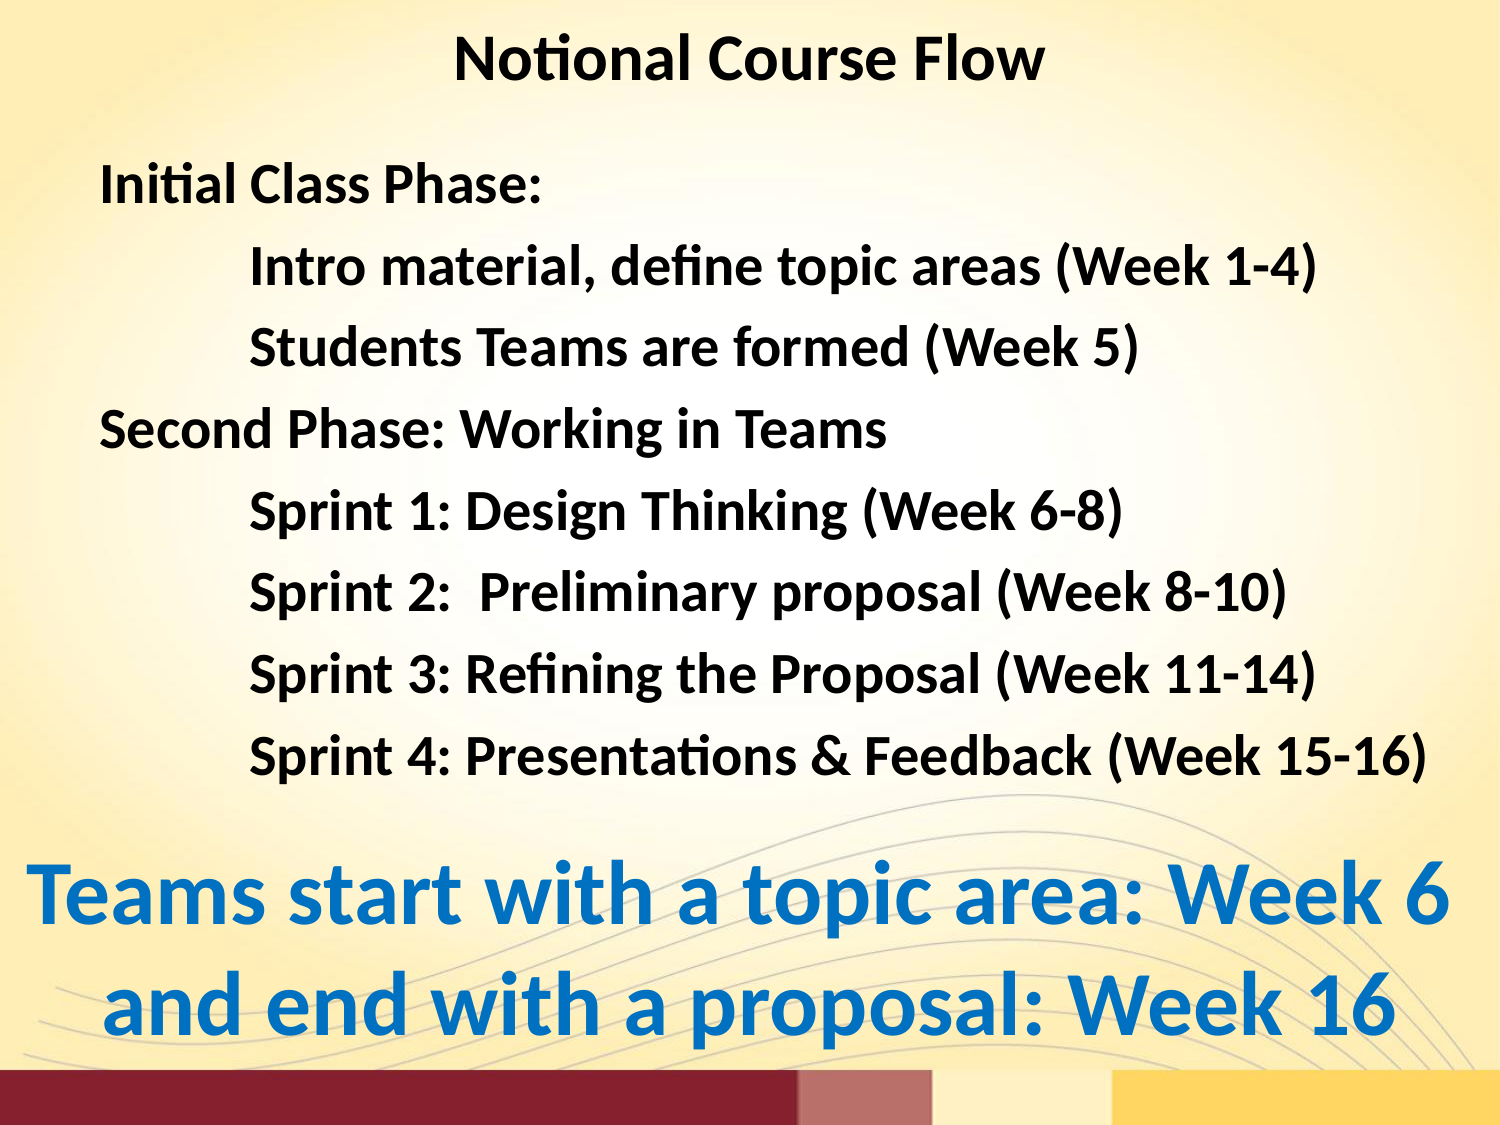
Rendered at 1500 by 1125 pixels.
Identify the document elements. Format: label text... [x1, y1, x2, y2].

list Initial Class Phase: Intro material, define topic areas (Week 1-4) Students Teams are formed (Week 5) Second Phase: Working in Teams Sprint 1: Design Thinking (Week 6-8) Sprint 2: Preliminary proposal (Week 8-10) Sprint 3: Refining the Proposal (Week 11-14) Sprint 4: Presentations & Feedback (Week 15-16) [75, 137, 1478, 825]
text_box Teams start with a topic area: Week 6 and end with a proposal: Week 16 [11, 825, 1489, 1061]
title Notional Course Flow [75, 0, 1425, 125]
picture [0, 0, 1500, 1125]
